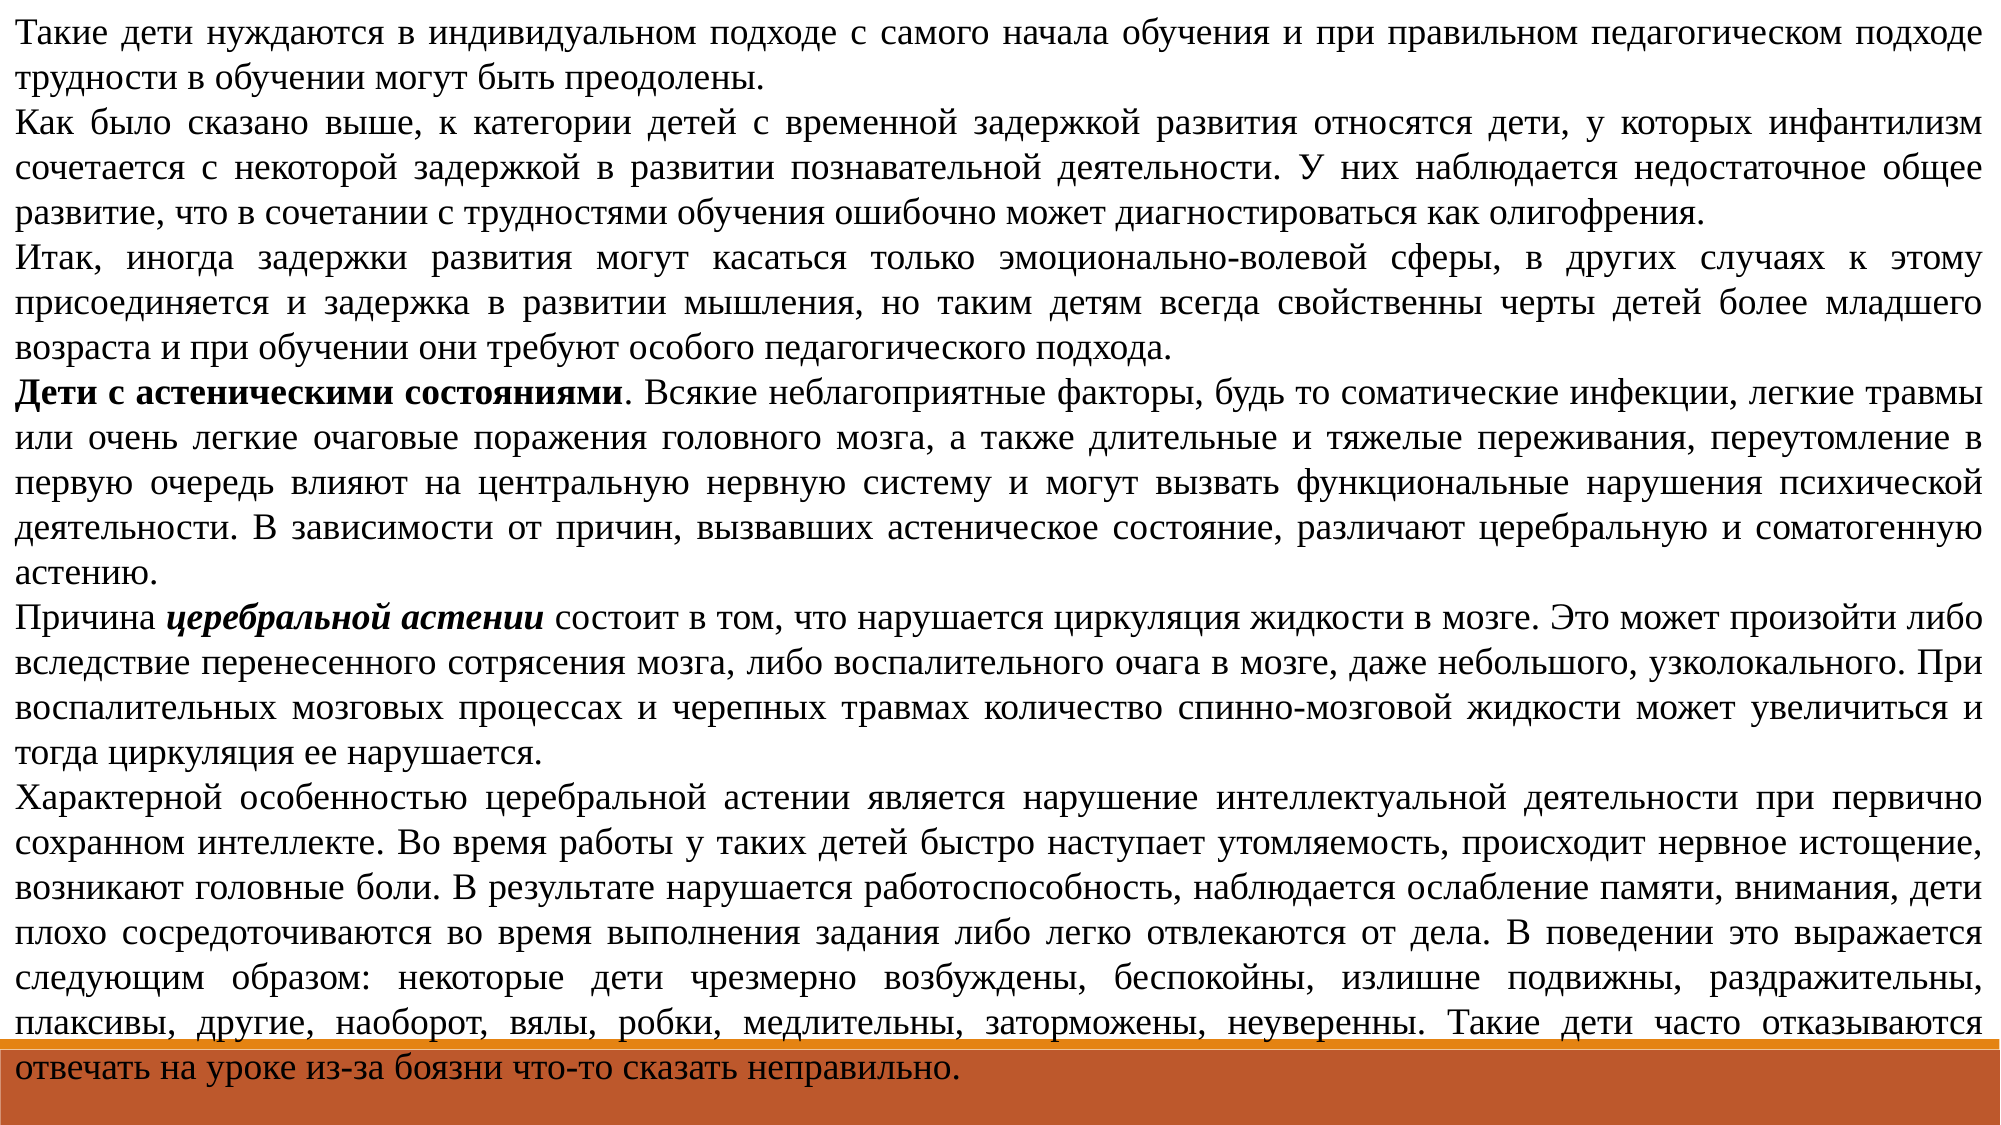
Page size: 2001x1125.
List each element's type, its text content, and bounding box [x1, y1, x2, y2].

text_box Такие дети нуждаются в индивидуальном подходе с самого начала обучения и при правильном педагогическом подходе трудности в обучении могут быть преодолены. Как было сказано выше, к категории детей с временной задержкой развития относятся дети, у которых инфантилизм сочетается с некоторой задержкой в развитии познавательной деятельности. У них наблюдается недостаточное общее развитие, что в сочетании с трудностями обучения ошибочно может диагностироваться как олигофрения. Итак, иногда задержки развития могут касаться только эмоционально-волевой сферы, в других случаях к этому присоединяется и задержка в развитии мышления, но таким детям всегда свойственны черты детей более младшего возраста и при обучении они требуют особого педагогического подхода. Дети с астеническими состояниями. Всякие неблагоприятные факторы, будь то соматические инфекции, легкие травмы или очень легкие очаговые поражения головного мозга, а также длительные и тяжелые переживания, переутомление в первую очередь влияют на центральную нервную систему и могут вызвать функциональные нарушения психической деятельности. В зависимости от причин, вызвавших астеническое состояние, различают церебральную и соматогенную астению. Причина церебральной астении состоит в том, что нарушается циркуляция жидкости в мозге. Это может произойти либо вследствие перенесенного сотрясения мозга, либо воспалительного очага в мозге, даже небольшого, узколокального. При воспалительных мозговых процессах и черепных травмах количество спинно-мозговой жидкости может увеличиться и тогда циркуляция ее нарушается. Характерной особенностью церебральной астении является нарушение интеллектуальной деятельности при первично сохранном интеллекте. Во время работы у таких детей быстро наступает утомляемость, происходит нервное истощение, возникают головные боли. В результате нарушается работоспособность, наблюдается ослабление памяти, внимания, дети плохо сосредоточиваются во время выполнения задания либо легко отвлекаются от дела. В поведении это выражается следующим образом: некоторые дети чрезмерно возбуждены, беспокойны, излишне подвижны, раздражительны, плаксивы, другие, наоборот, вялы, робки, медлительны, заторможены, неуверенны. Такие дети часто отказываются отвечать на уроке из-за боязни что-то сказать неправильно. [0, 0, 2000, 1095]
